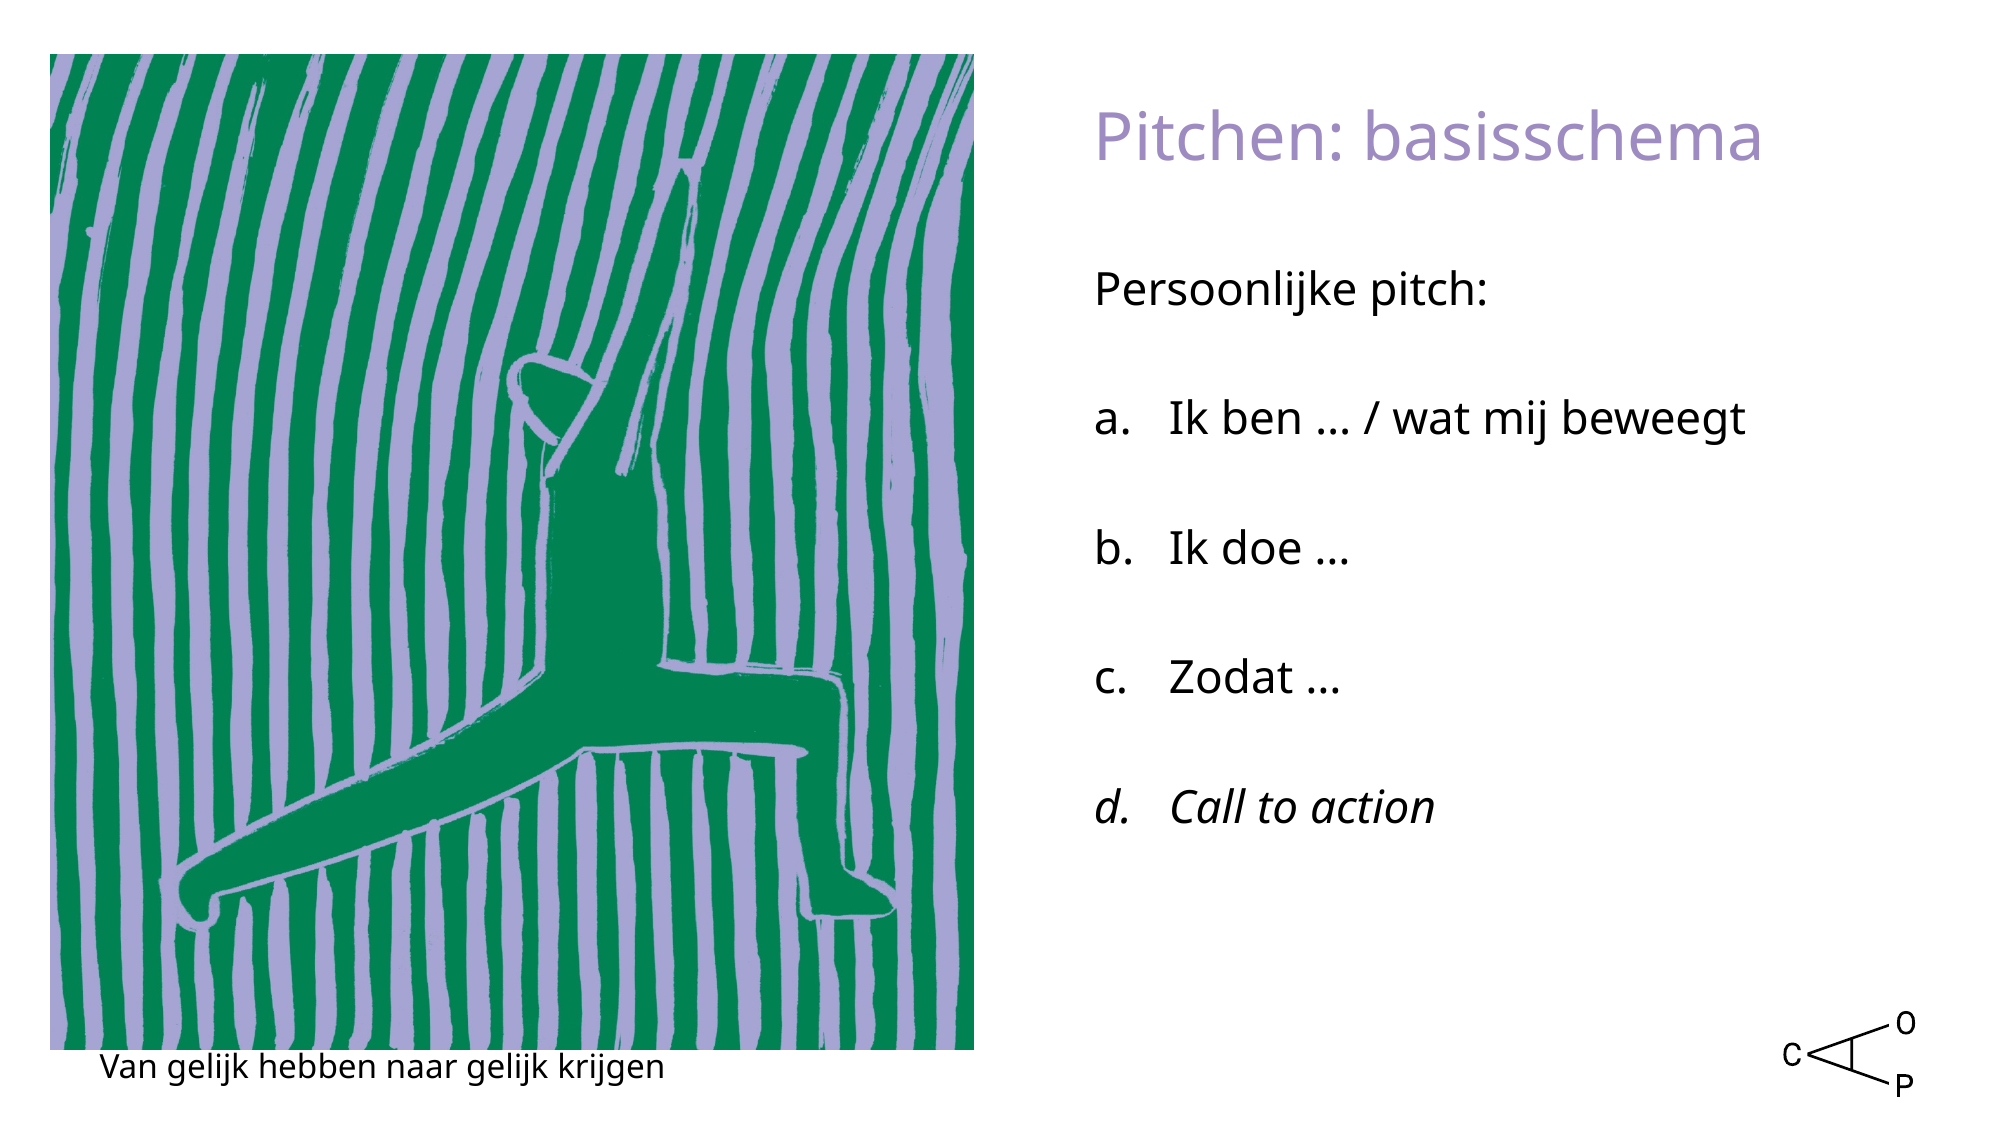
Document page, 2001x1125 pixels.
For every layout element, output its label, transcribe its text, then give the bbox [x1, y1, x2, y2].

picture [50, 54, 974, 1050]
list Persoonlijke pitch: Ik ben … / wat mij beweegt Ik doe … Zodat … Call to action [1078, 262, 1877, 1005]
title Pitchen: basisschema [1078, 45, 1877, 233]
footer Van gelijk hebben naar gelijk krijgen [84, 1038, 1000, 1098]
